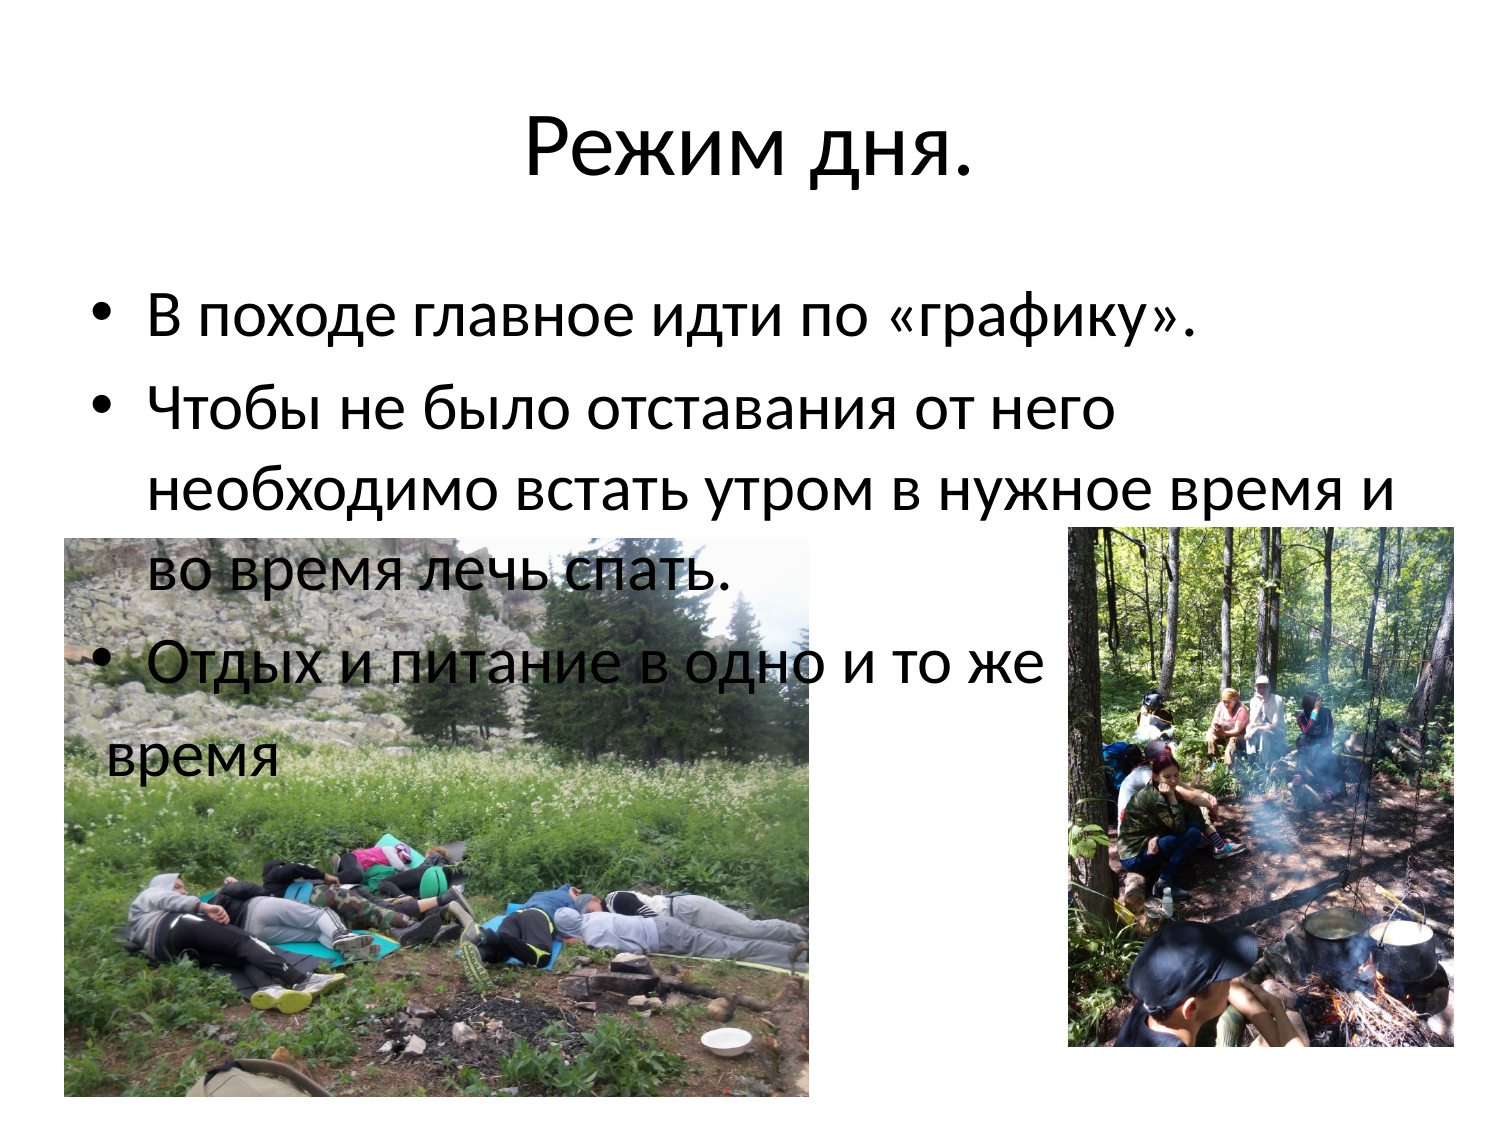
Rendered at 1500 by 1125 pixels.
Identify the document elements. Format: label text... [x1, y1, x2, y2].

list В походе главное идти по «графику». Чтобы не было отставания от него необходимо встать утром в нужное время и во время лечь спать. Отдых и питание в одно и то же время [75, 262, 1425, 1005]
picture [64, 538, 809, 1097]
title Режим дня. [75, 45, 1425, 233]
picture [1068, 526, 1455, 1047]
